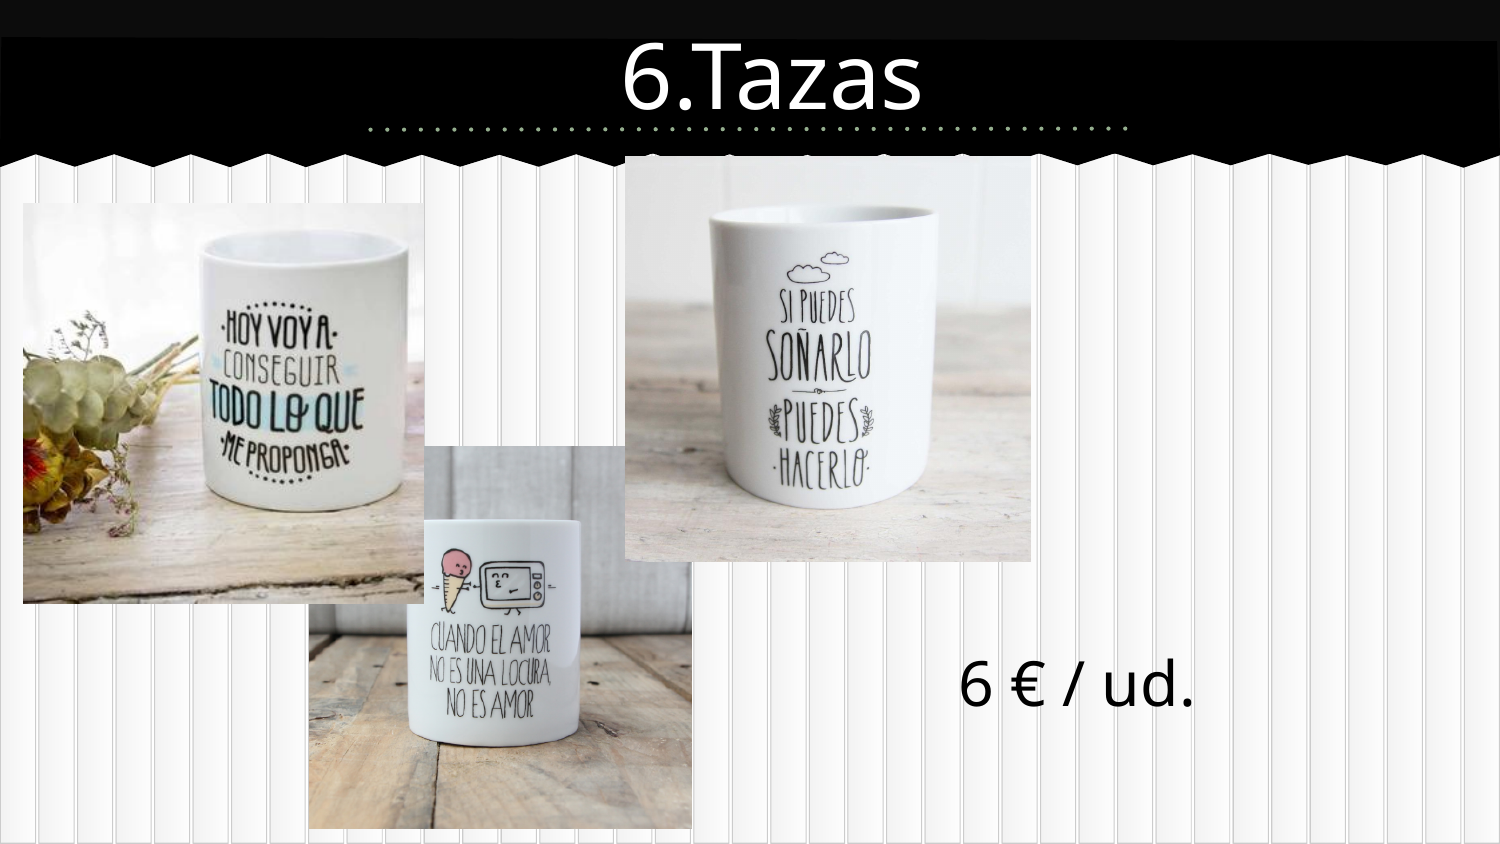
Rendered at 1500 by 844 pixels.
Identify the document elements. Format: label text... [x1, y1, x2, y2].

picture [23, 156, 1031, 829]
text_box 6 € / ud. [943, 629, 1326, 722]
title 6.Tazas [75, 2, 1425, 143]
